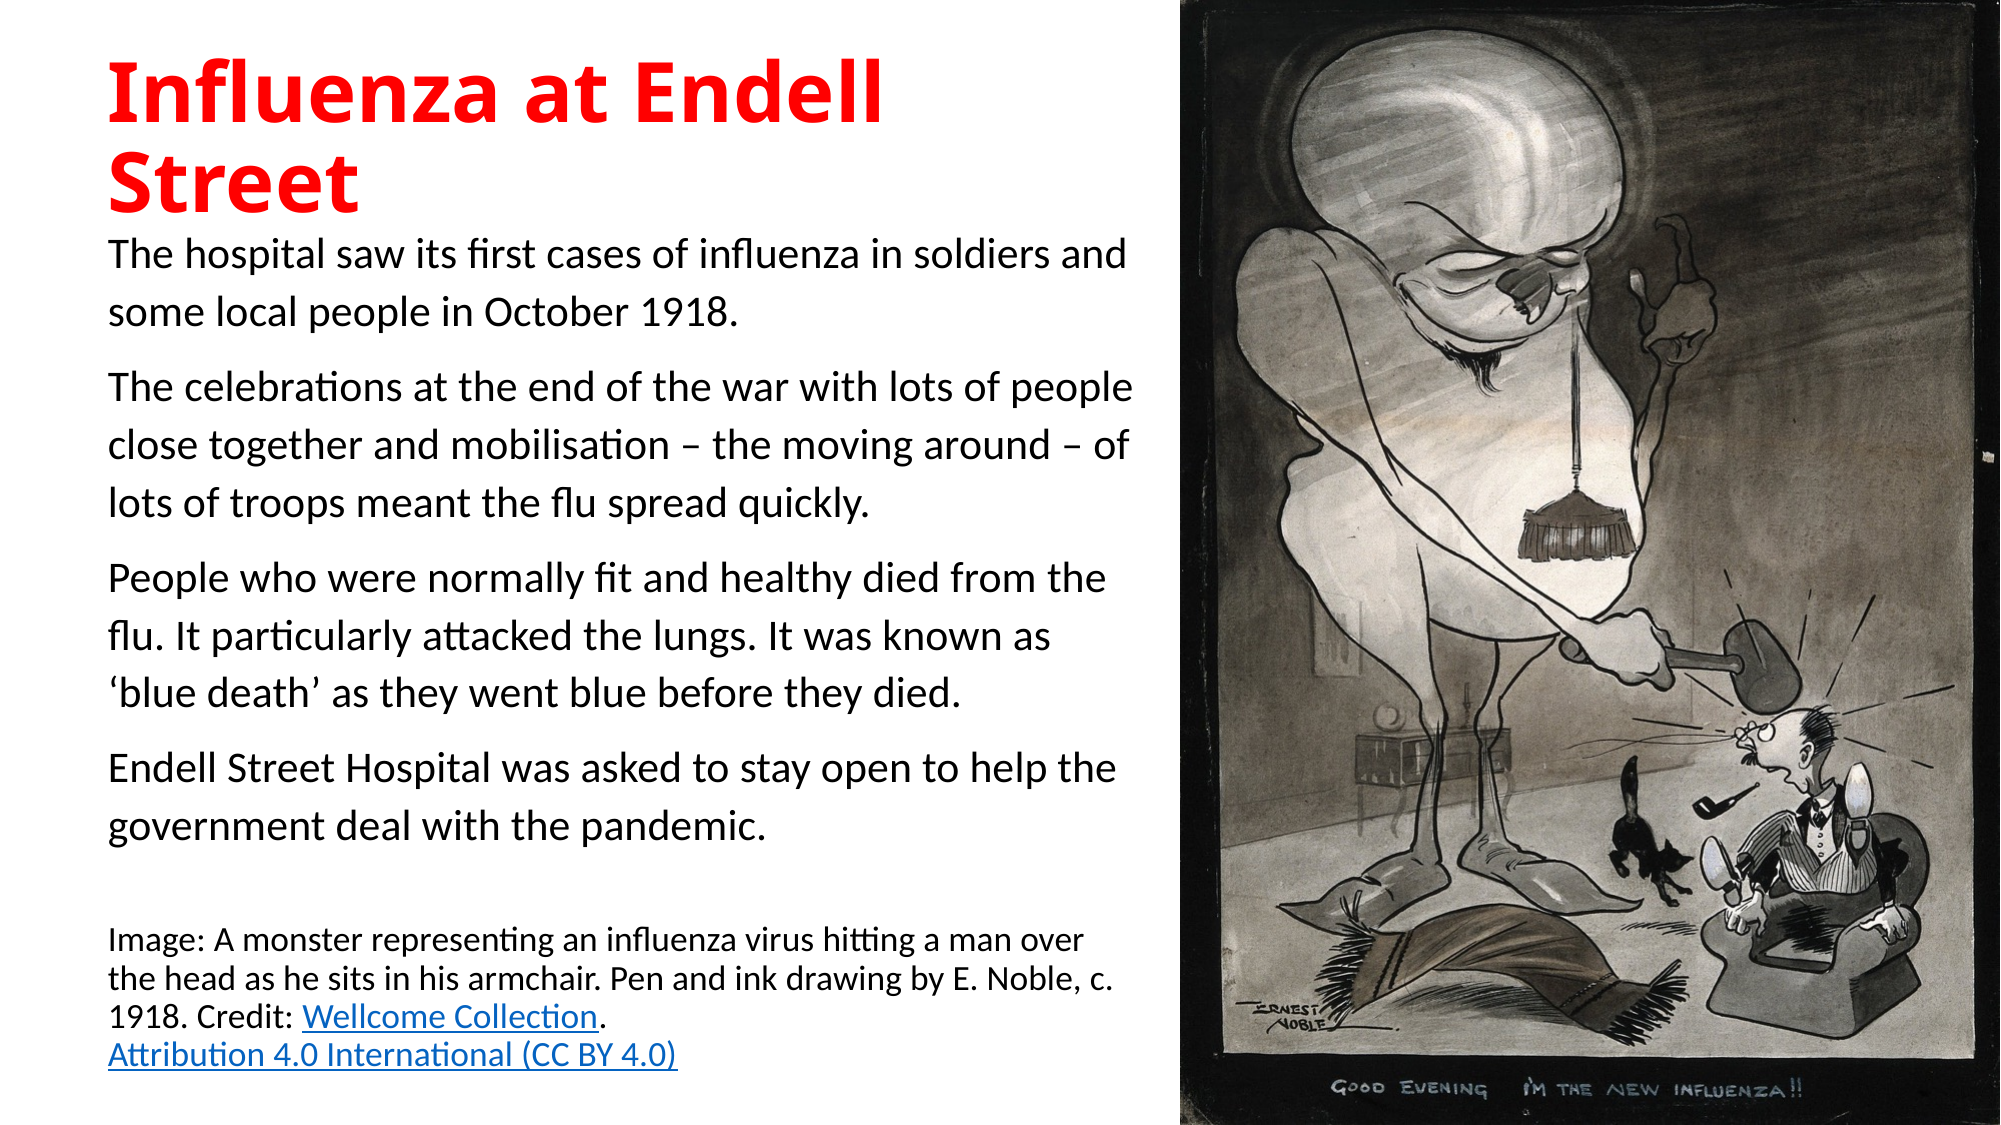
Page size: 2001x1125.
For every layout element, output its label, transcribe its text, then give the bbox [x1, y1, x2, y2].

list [1180, 0, 2000, 1125]
title Influenza at Endell Street [93, 39, 1152, 212]
list The hospital saw its first cases of influenza in soldiers and some local people in October 1918. The celebrations at the end of the war with lots of people close together and mobilisation – the moving around – of lots of troops meant the flu spread quickly. People who were normally fit and healthy died from the flu. It particularly attacked the lungs. It was known as ‘blue death’ as they went blue before they died. Endell Street Hospital was asked to stay open to help the government deal with the pandemic. Image: A monster representing an influenza virus hitting a man over the head as he sits in his armchair. Pen and ink drawing by E. Noble, c. 1918. Credit: Wellcome Collection. Attribution 4.0 International (CC BY 4.0) [93, 212, 1152, 1086]
text_box [0, 0, 1180, 1125]
